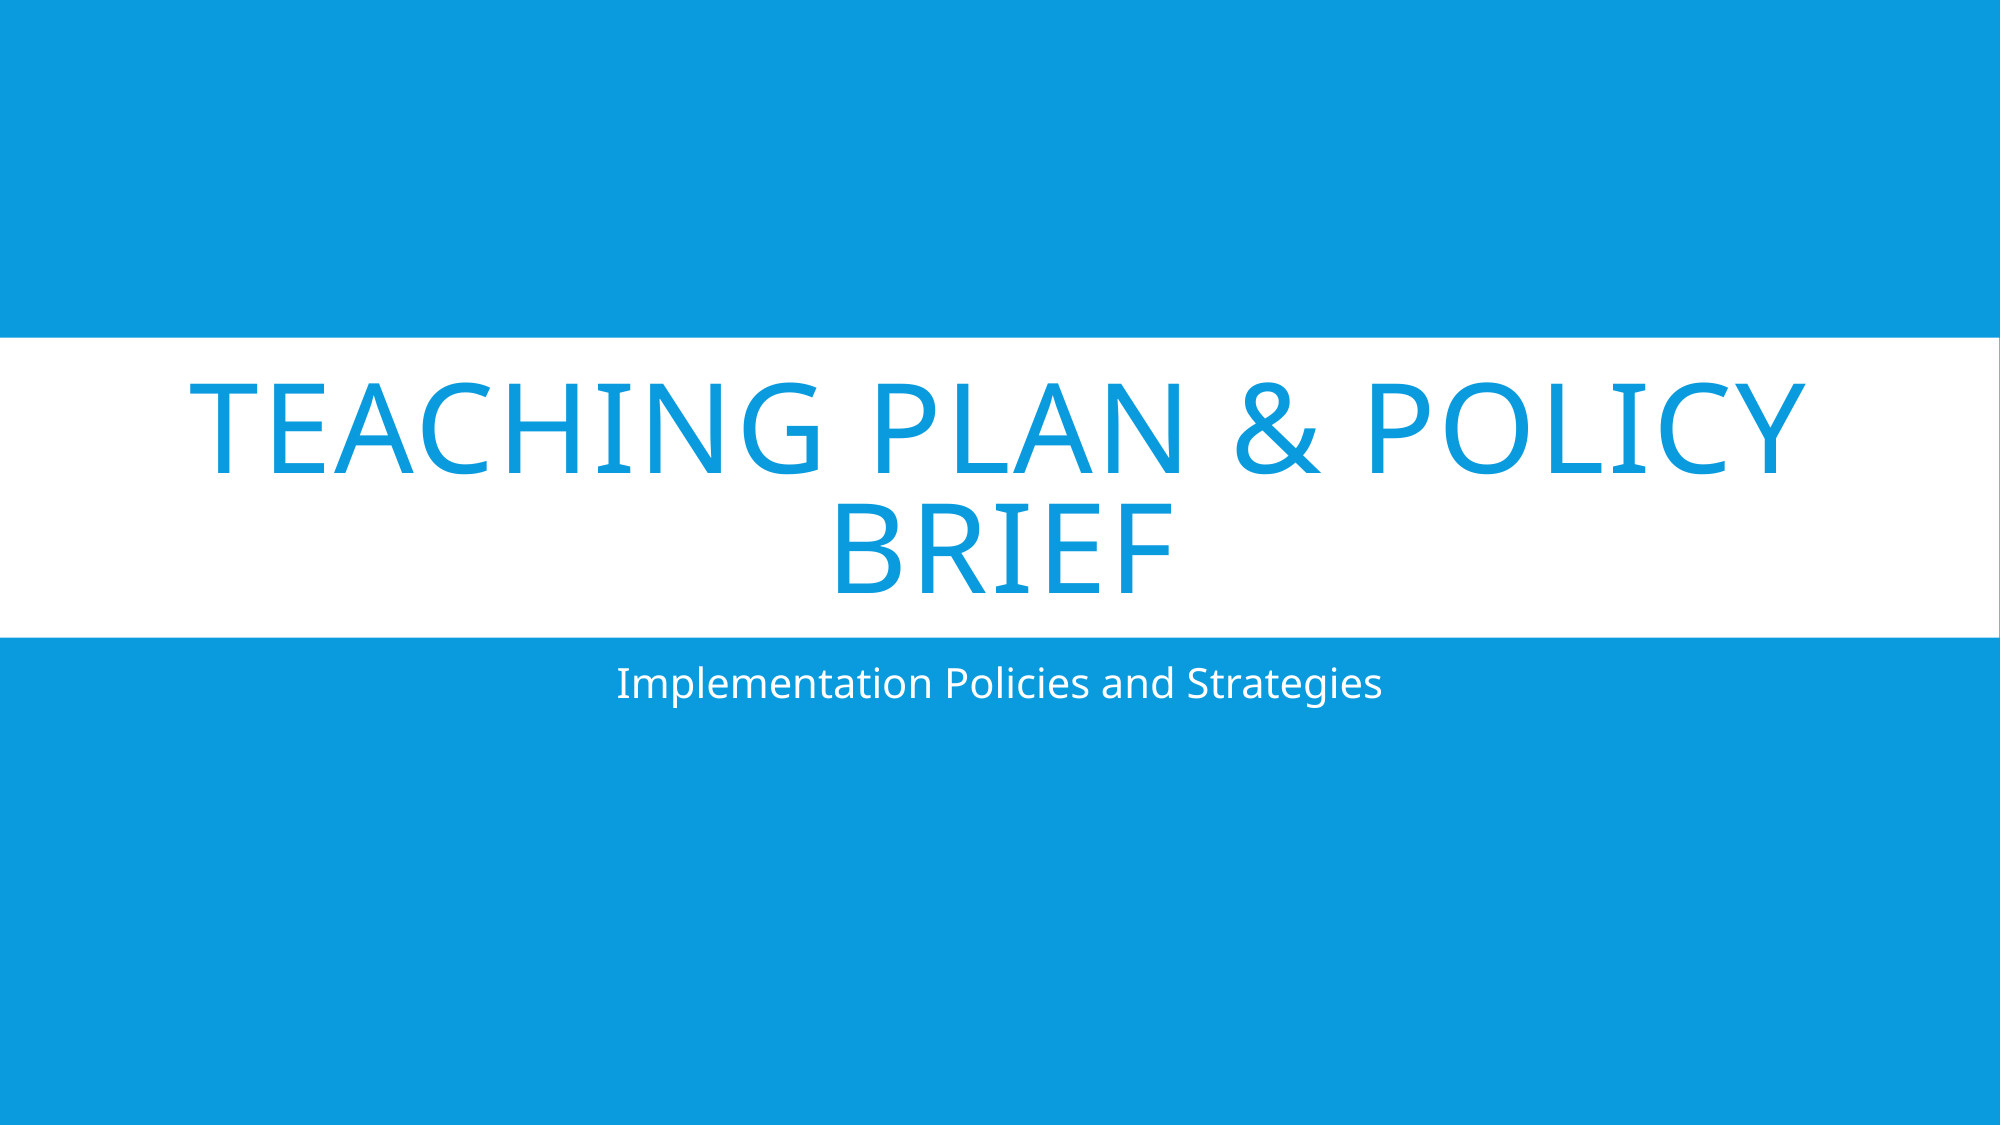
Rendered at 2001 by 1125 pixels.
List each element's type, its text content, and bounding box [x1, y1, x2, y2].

subtitle Implementation Policies and Strategies [249, 655, 1750, 871]
title Teaching pLan & Policy brief [60, 355, 1942, 641]
